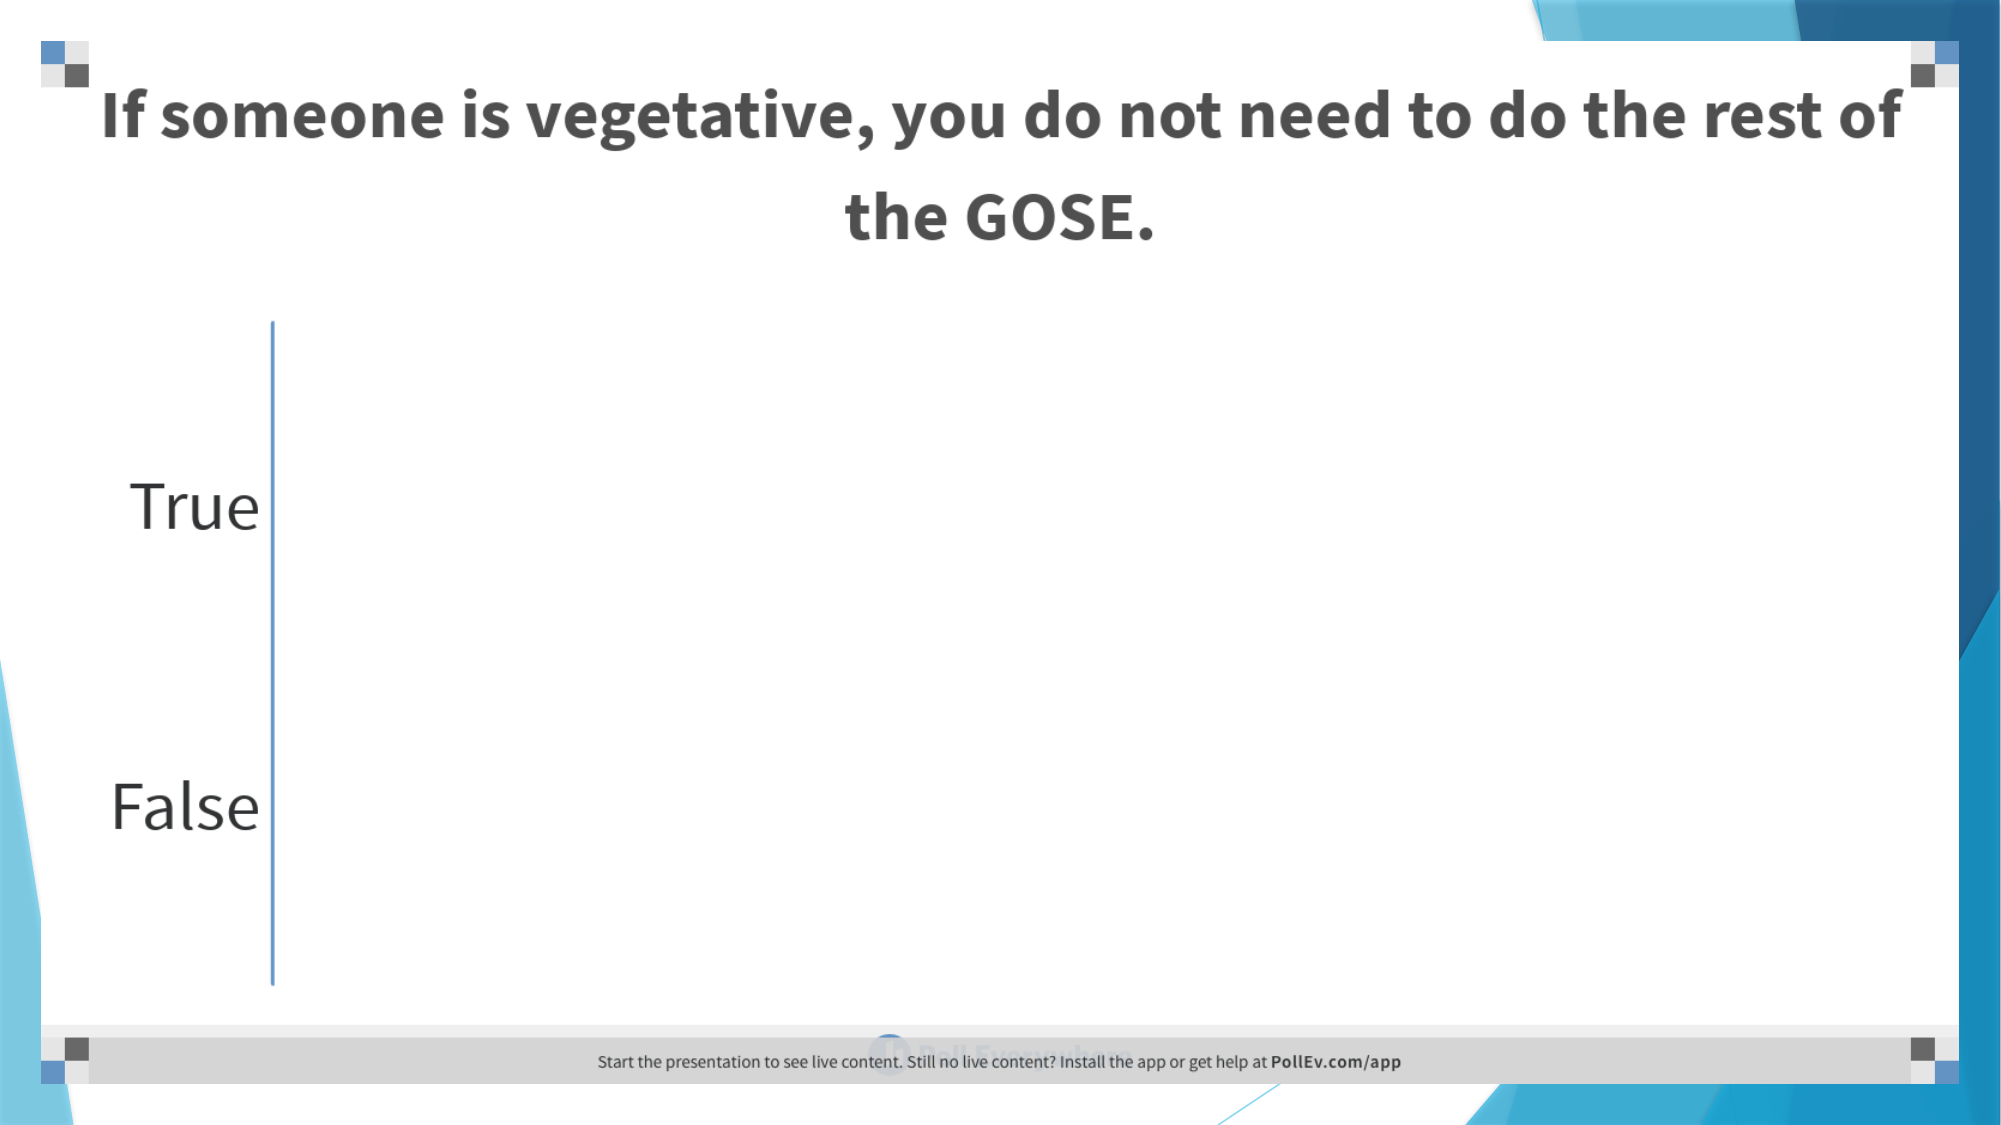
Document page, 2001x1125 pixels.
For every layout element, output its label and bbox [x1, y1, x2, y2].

picture [41, 41, 1959, 1084]
